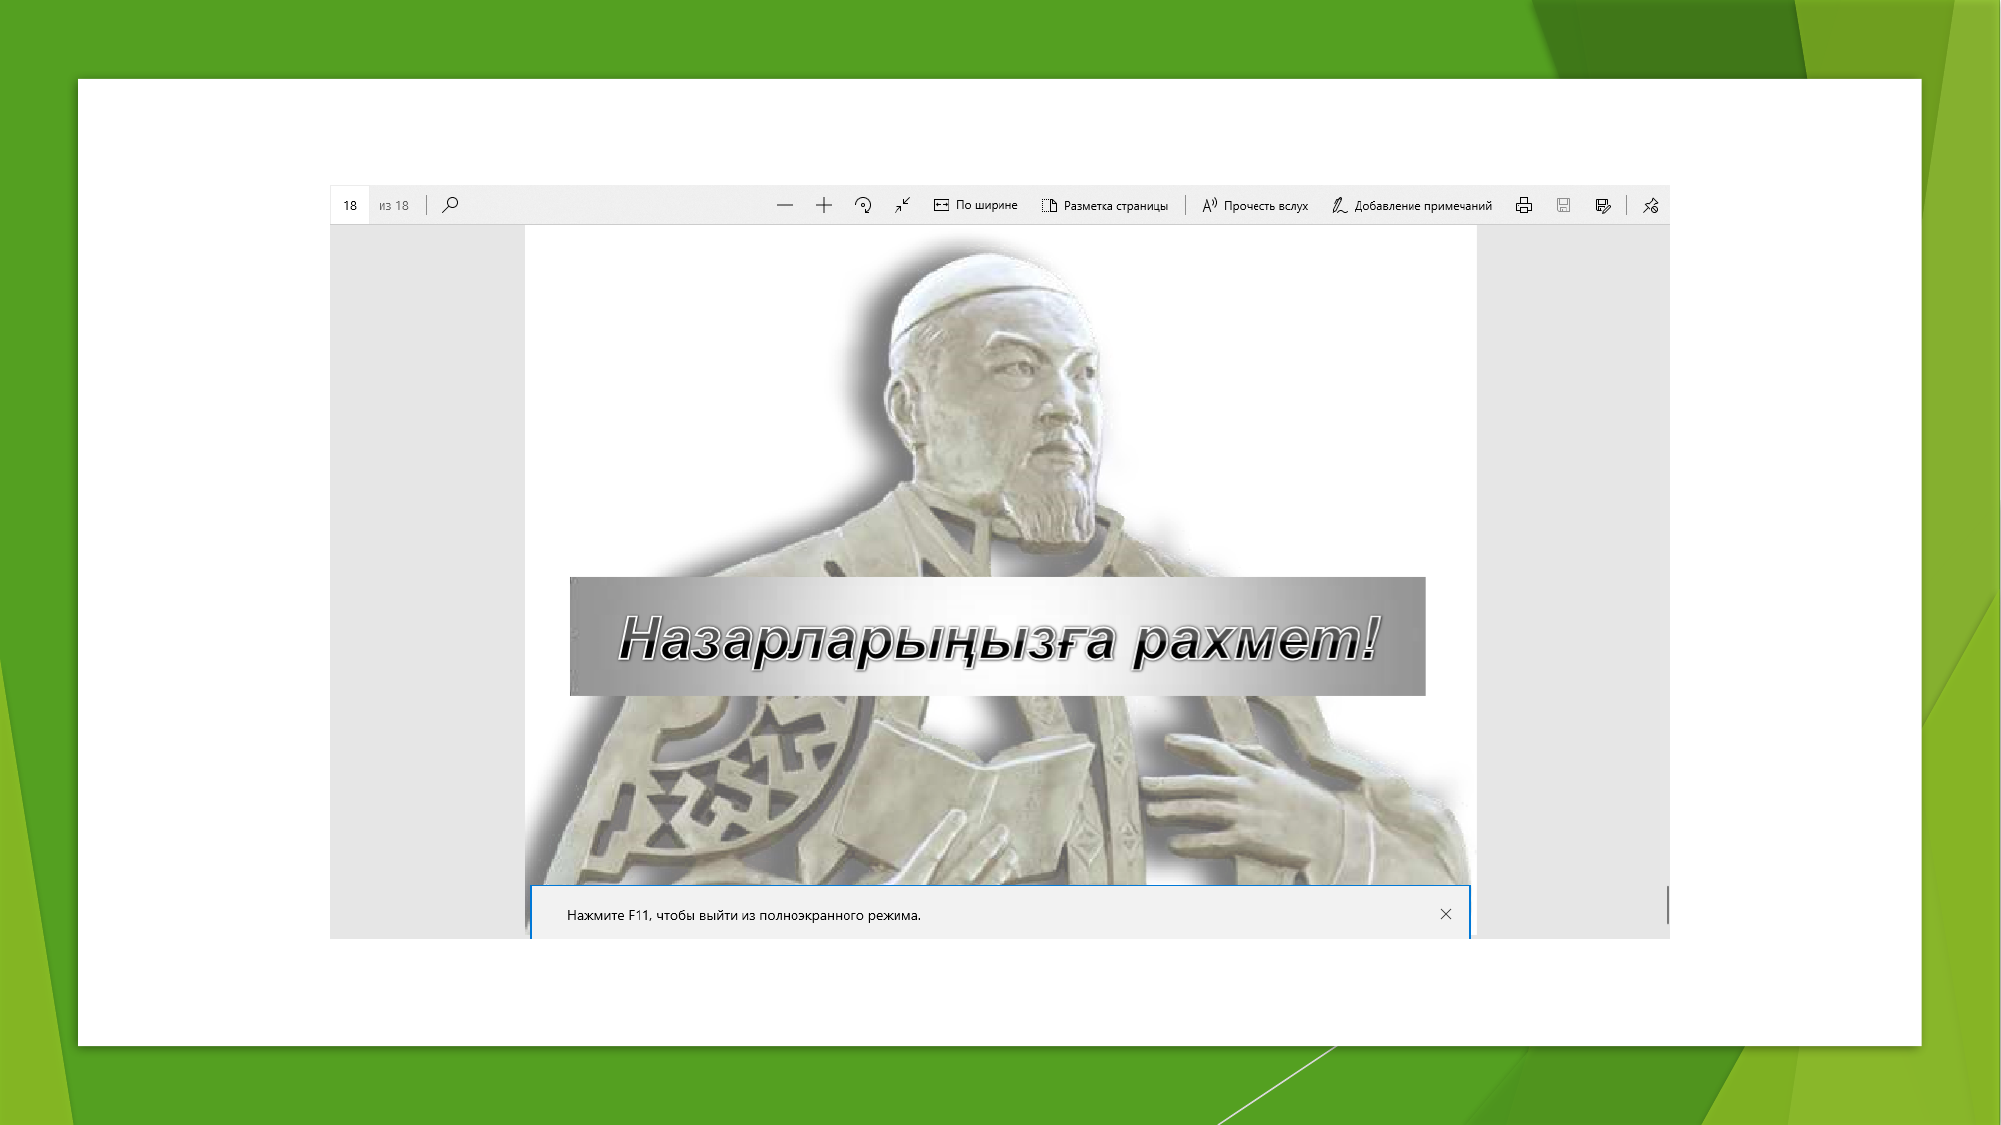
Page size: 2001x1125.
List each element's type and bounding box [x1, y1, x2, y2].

text_box [0, 0, 2000, 1125]
picture [330, 185, 1671, 940]
